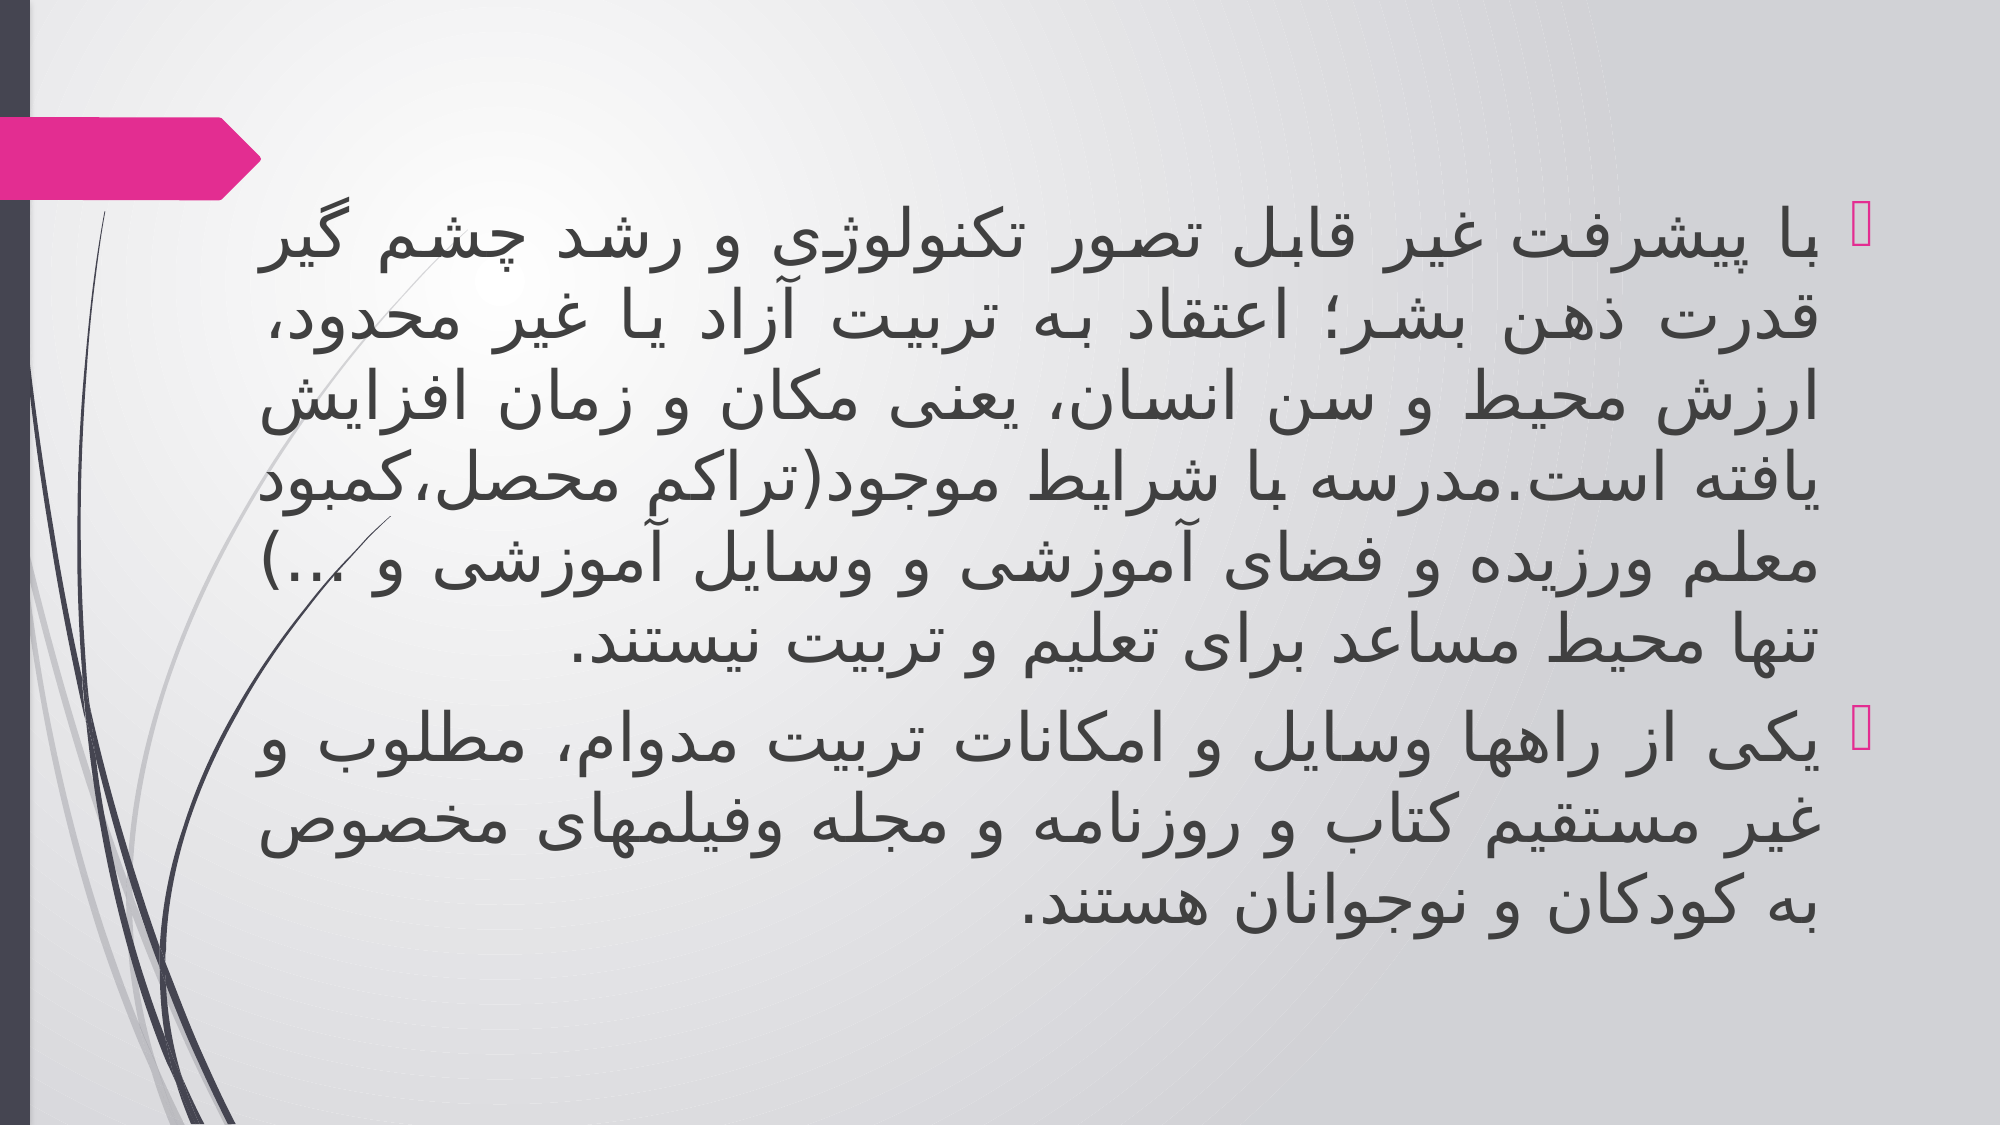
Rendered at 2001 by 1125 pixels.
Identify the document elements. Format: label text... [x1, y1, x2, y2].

list با پیشرفت غیر قابل تصور تکنولوژی و رشد چشم گیر قدرت ذهن بشر؛ اعتقاد به تربیت آزاد یا غیر محدود، ارزش محیط و سن انسان، یعنی مکان و زمان افزایش یافته است.مدرسه با شرایط موجود(تراکم محصل،کمبود معلم ورزیده و فضای آموزشی و وسایل آموزشی و ...) تنها محیط مساعد برای تعلیم و تربیت نیستند. یکی از راهها وسایل و امکانات تربیت مدوام، مطلوب و غیر مستقیم کتاب و روزنامه و مجله وفیلمهای مخصوص به کودکان و نوجوانان هستند. [240, 182, 1888, 970]
